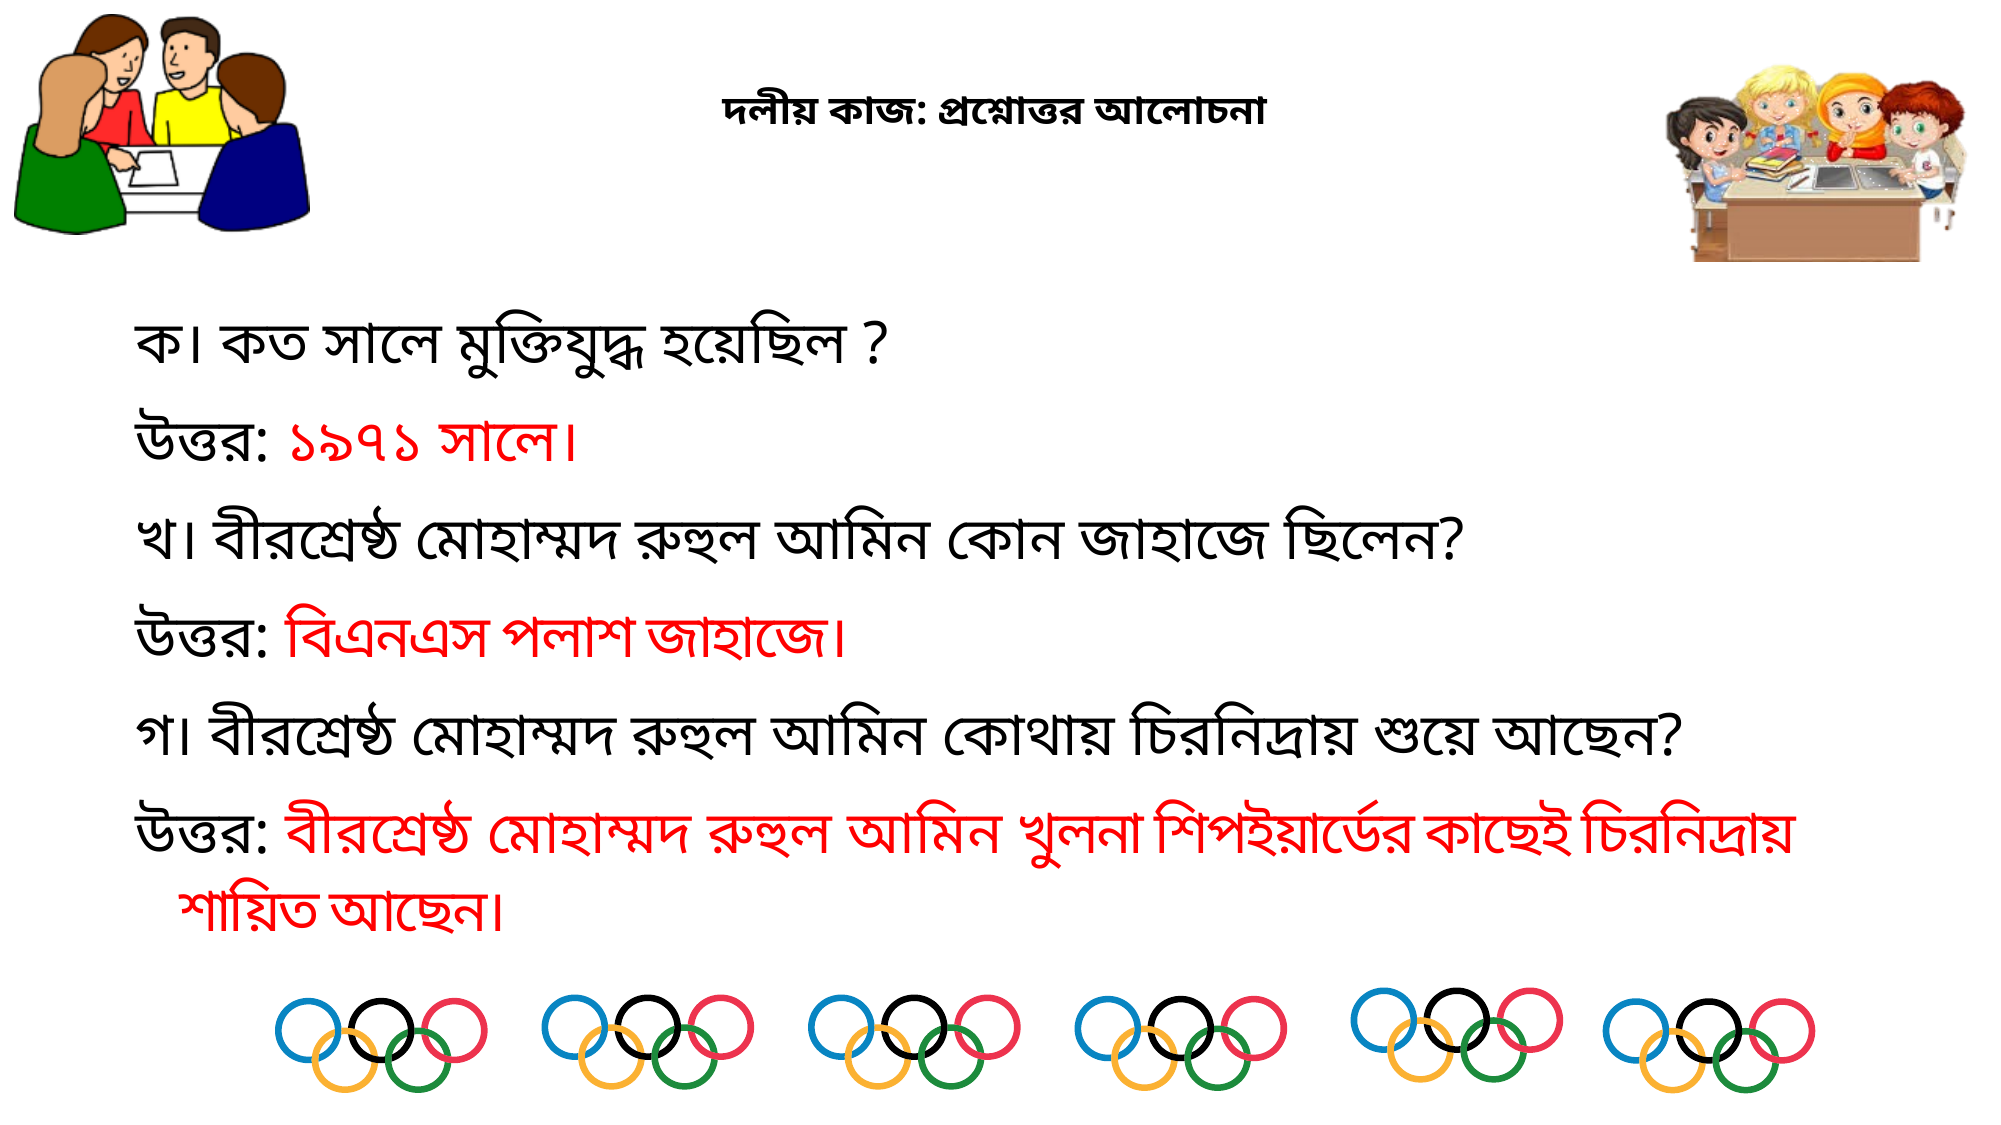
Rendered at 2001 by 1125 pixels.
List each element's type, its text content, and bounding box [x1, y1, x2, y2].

text_box ক। কত সালে মুক্তিযুদ্ধ হয়েছিল ? উত্তর: ১৯৭১ সালে। খ। বীরশ্রেষ্ঠ মোহাম্মদ রুহুল আমিন কোন জাহাজে ছিলেন? উত্তর: বিএনএস পলাশ জাহাজে। গ। বীরশ্রেষ্ঠ মোহাম্মদ রুহুল আমিন কোথায় চিরনিদ্রায় শুয়ে আছেন? উত্তর: বীরশ্রেষ্ঠ মোহাম্মদ রুহুল আমিন খুলনা শিপইয়ার্ডের কাছেই চিরনিদ্রায় শায়িত আছেন। [120, 294, 1921, 967]
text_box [274, 987, 1816, 1094]
title দলীয় কাজ: প্রশ্নোত্তর আলোচনা [474, 73, 1526, 149]
picture [13, 14, 310, 236]
picture [1642, 0, 1988, 262]
